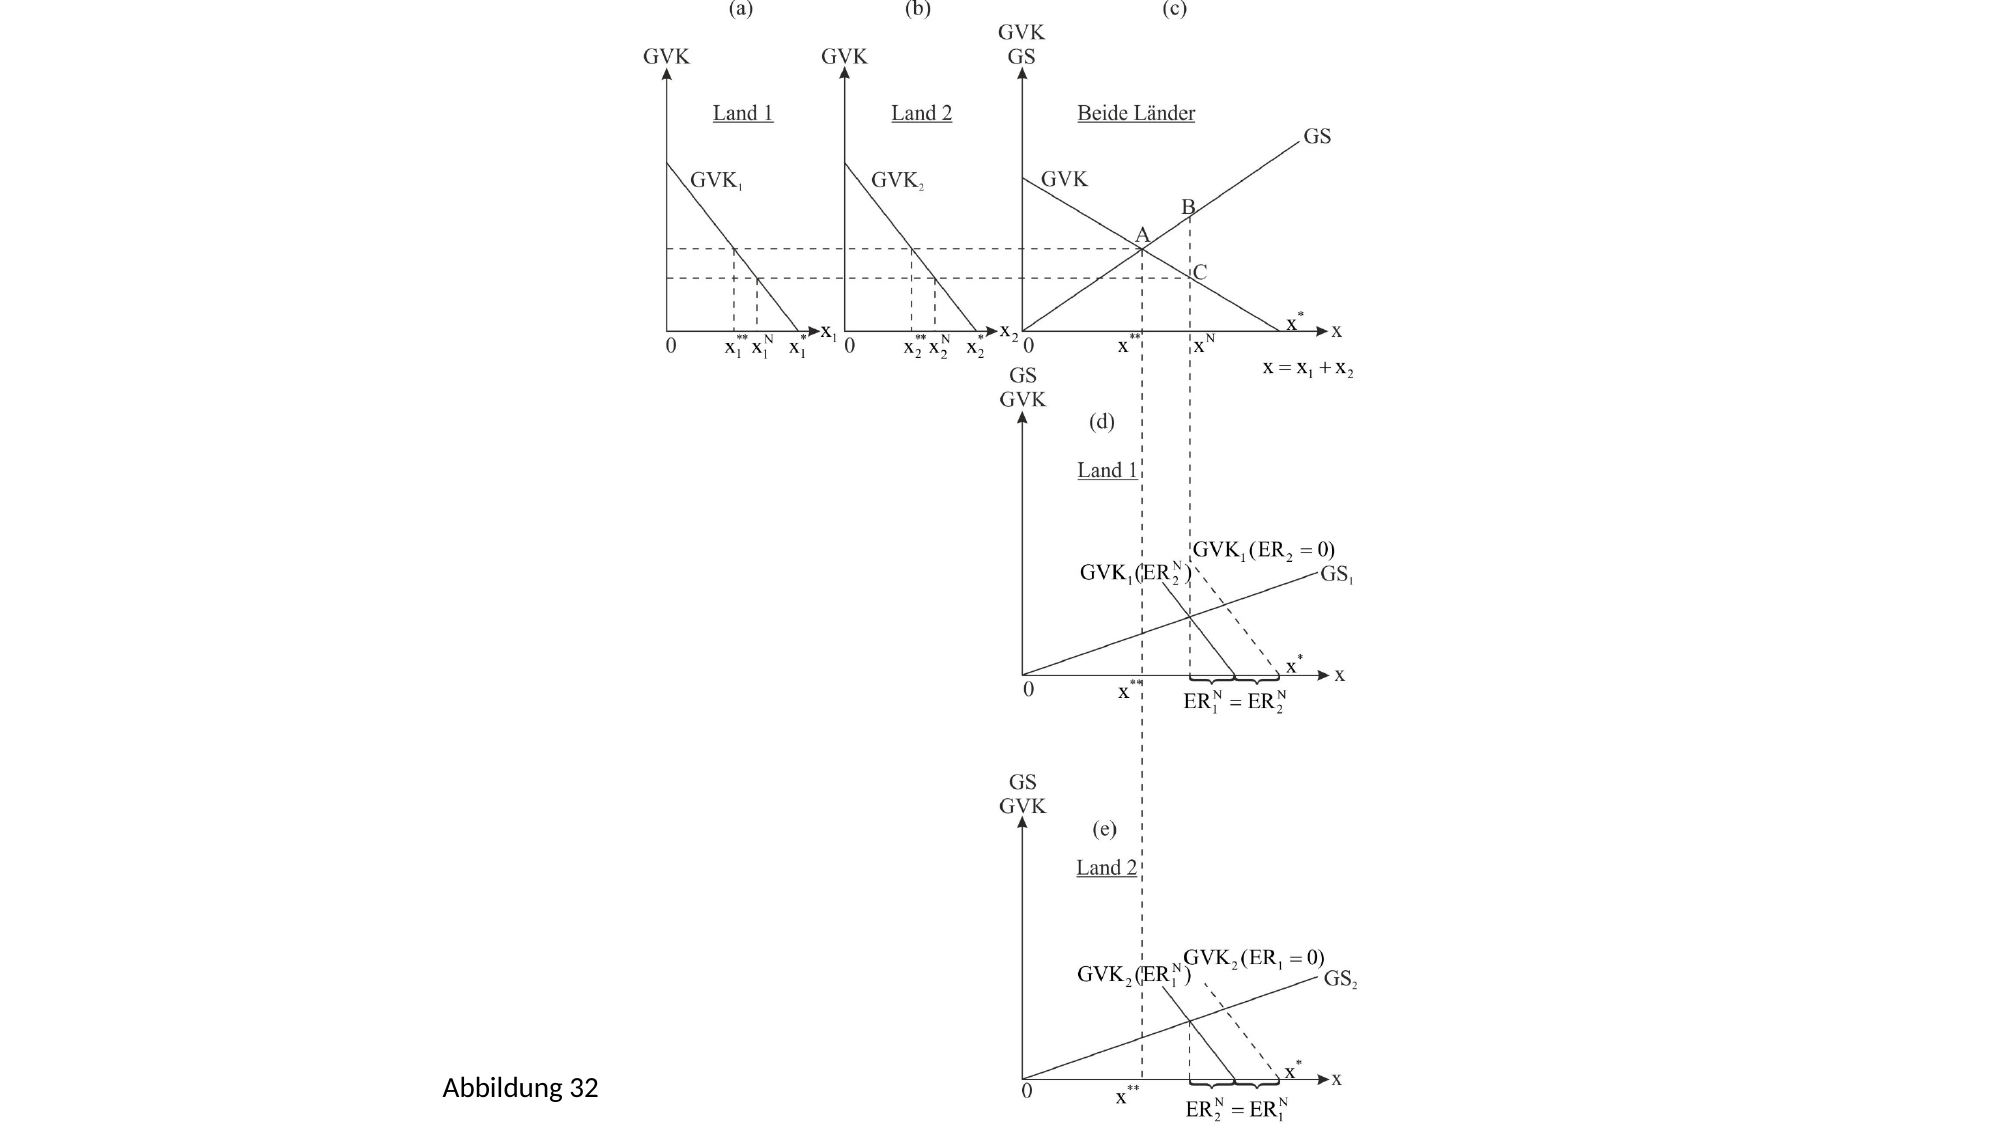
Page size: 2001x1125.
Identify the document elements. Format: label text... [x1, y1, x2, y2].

text_box Abbildung 32 [427, 1060, 614, 1111]
picture [643, 0, 1357, 1125]
